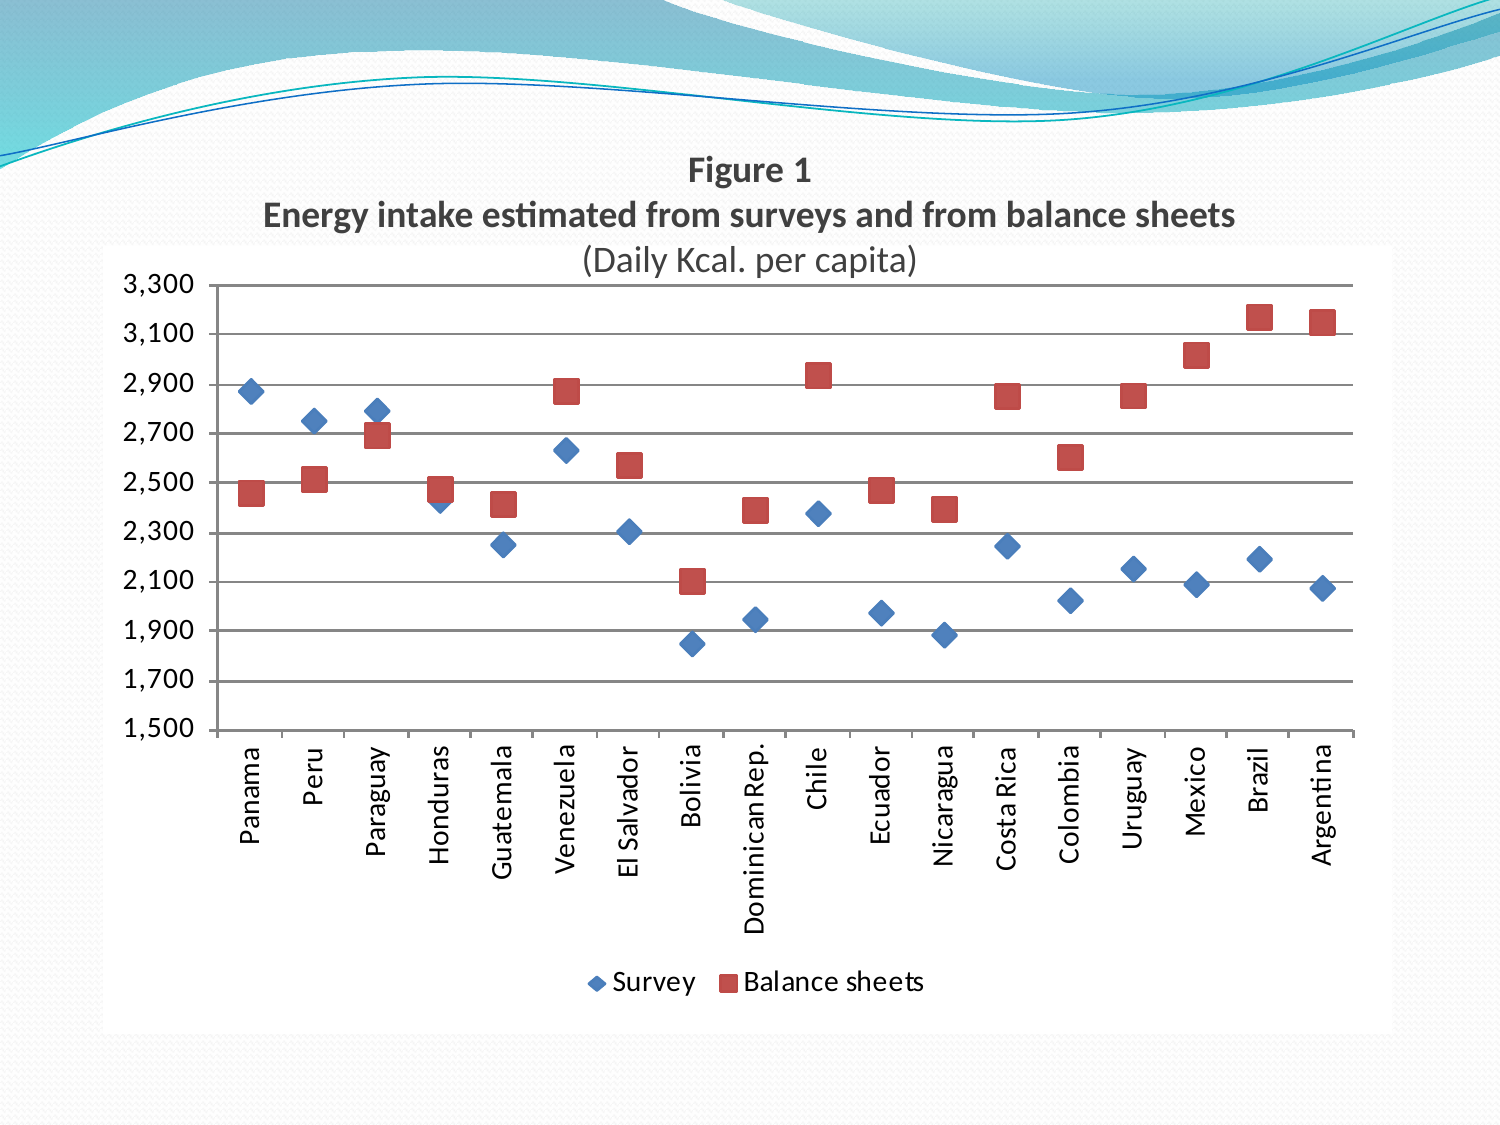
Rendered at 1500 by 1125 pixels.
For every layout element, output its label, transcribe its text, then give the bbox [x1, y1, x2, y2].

text_box Figure 1 Energy intake estimated from surveys and from balance sheets (Daily Kcal. per capita) [107, 137, 1393, 243]
picture [100, 243, 1393, 1034]
